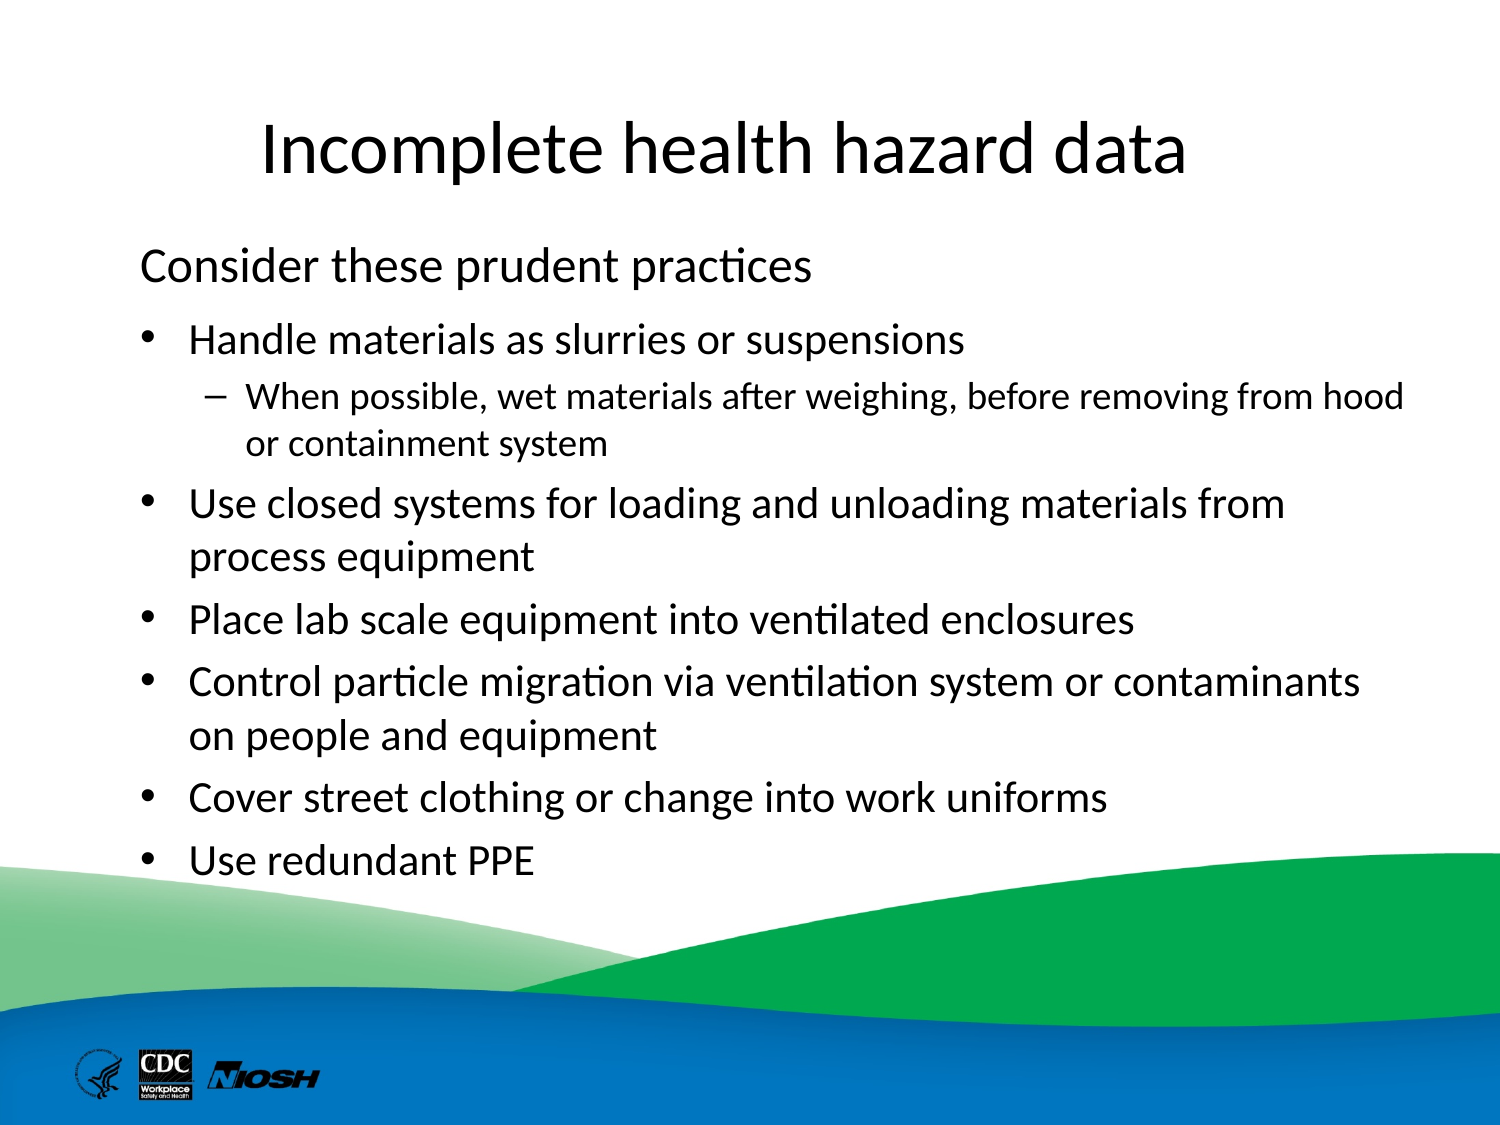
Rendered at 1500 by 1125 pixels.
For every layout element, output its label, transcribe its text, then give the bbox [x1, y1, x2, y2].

title Incomplete health hazard data [125, 50, 1325, 224]
list Consider these prudent practices Handle materials as slurries or suspensions When possible, wet materials after weighing, before removing from hood or containment system Use closed systems for loading and unloading materials from process equipment Place lab scale equipment into ventilated enclosures Control particle migration via ventilation system or contaminants on people and equipment Cover street clothing or change into work uniforms Use redundant PPE [125, 224, 1425, 900]
picture [0, 0, 1500, 1125]
